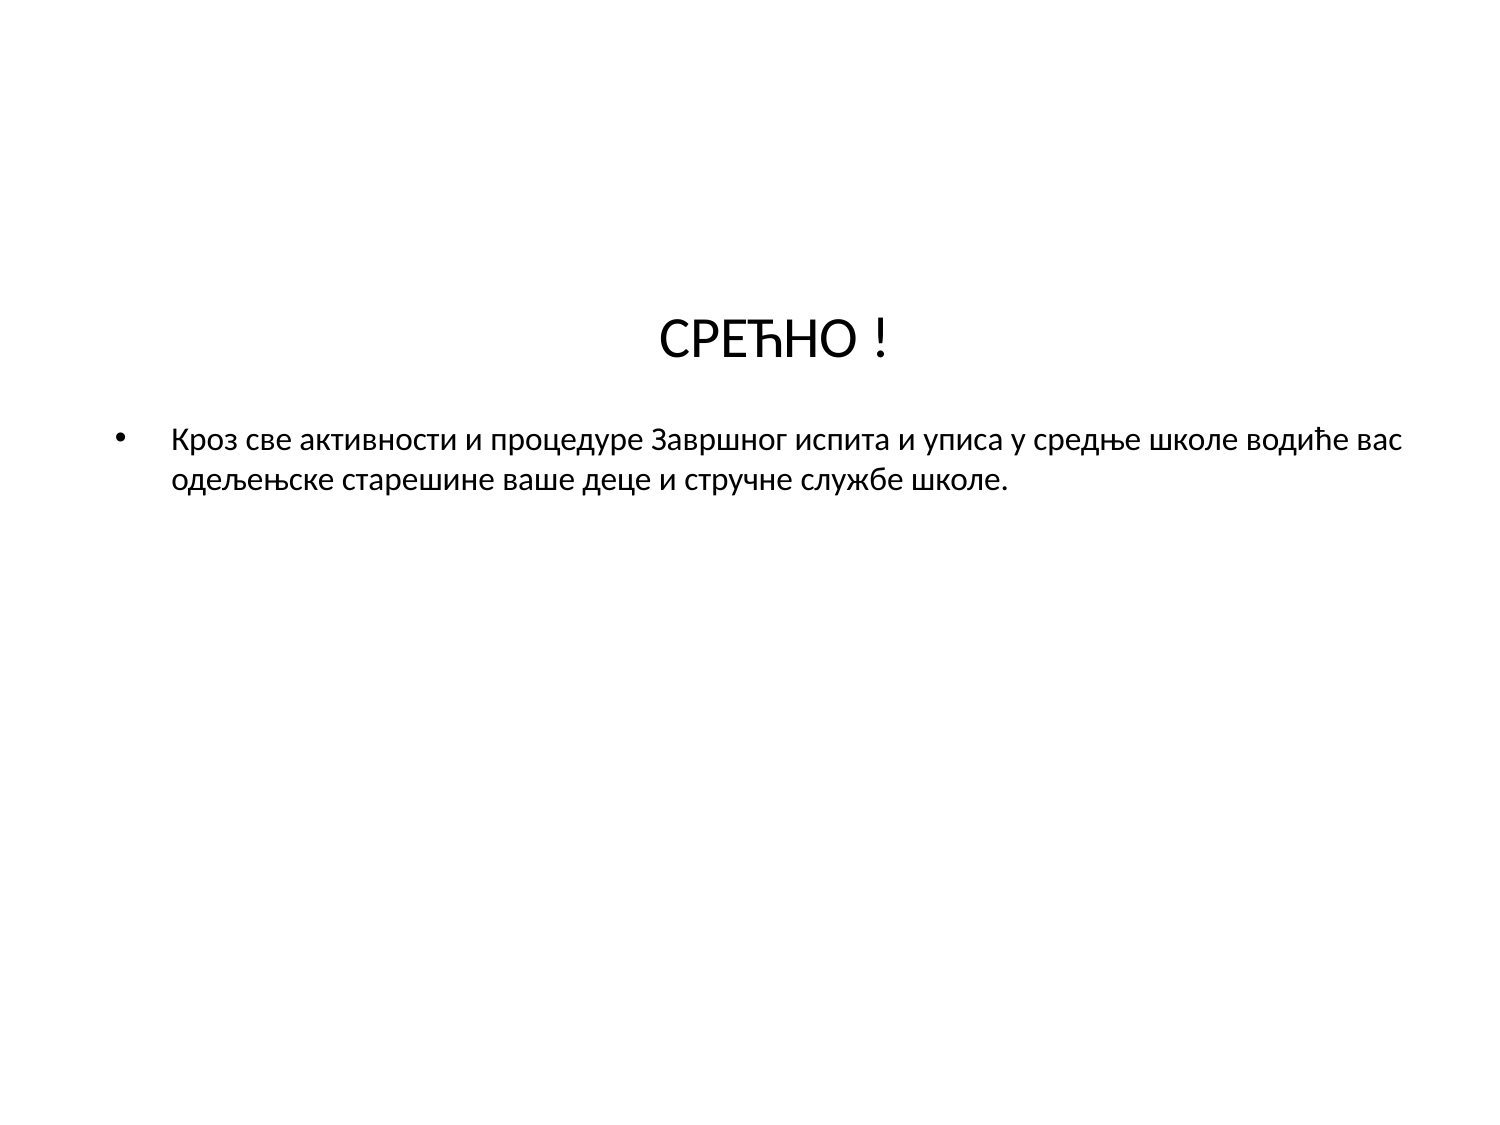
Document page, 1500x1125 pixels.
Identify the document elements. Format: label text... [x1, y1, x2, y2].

text_box Кроз све активности и процедуре Завршног испита и уписа у средње школе водиће вас одељењске старешине ваше деце и стручне службе школе. [99, 363, 1450, 739]
text_box СРЕЋНО ! [99, 269, 1450, 363]
